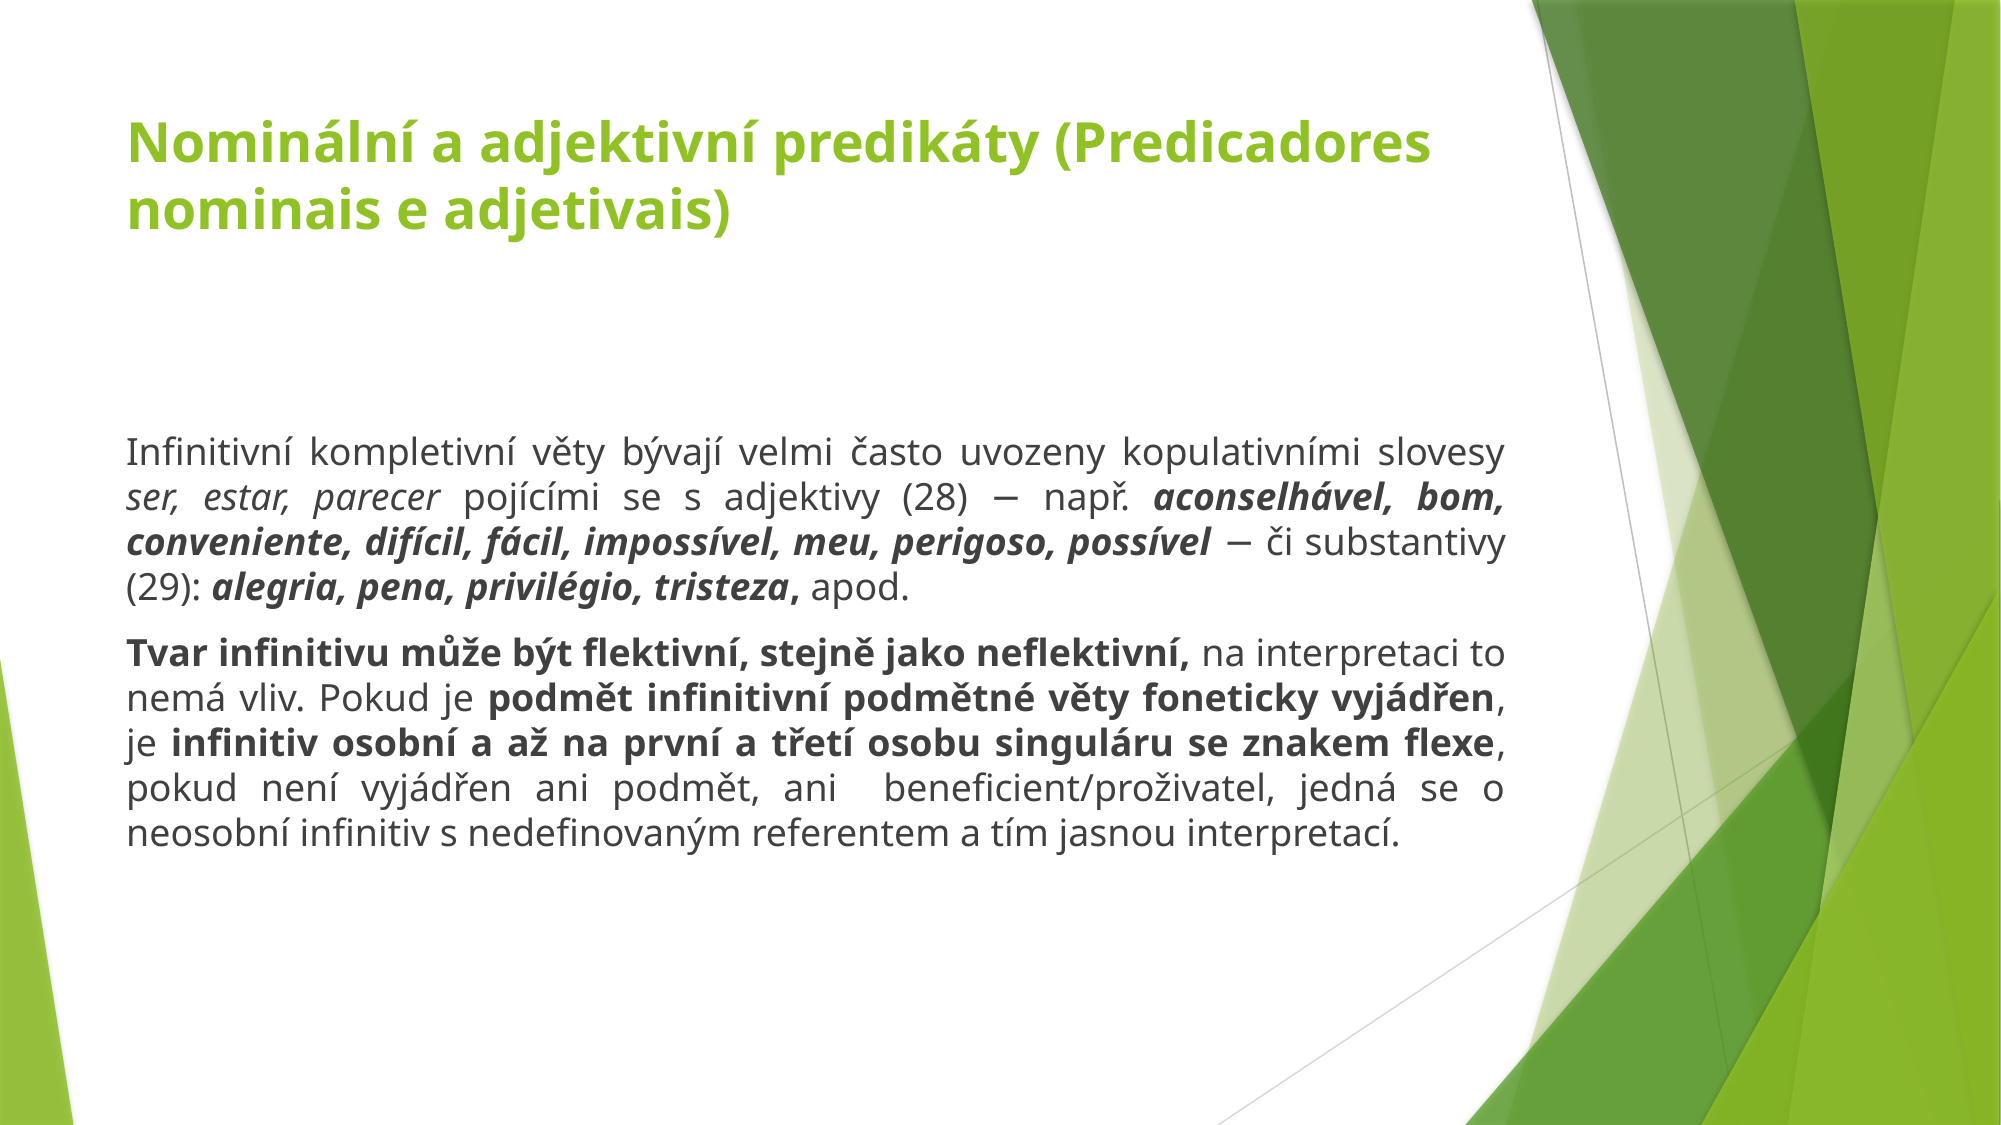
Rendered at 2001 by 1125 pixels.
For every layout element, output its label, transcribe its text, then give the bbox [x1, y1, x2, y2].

list Infinitivní kompletivní věty bývají velmi často uvozeny kopulativními slovesy ser, estar, parecer pojícími se s adjektivy (28) − např. aconselhável, bom, conveniente, difícil, fácil, impossível, meu, perigoso, possível − či substantivy (29): alegria, pena, privilégio, tristeza, apod. Tvar infinitivu může být flektivní, stejně jako neflektivní, na interpretaci to nemá vliv. Pokud je podmět infinitivní podmětné věty foneticky vyjádřen, je infinitiv osobní a až na první a třetí osobu singuláru se znakem flexe, pokud není vyjádřen ani podmět, ani beneficient/proživatel, jedná se o neosobní infinitiv s nedefinovaným referentem a tím jasnou interpretací. [111, 354, 1522, 992]
title Nominální a adjektivní predikáty (Predicadores nominais e adjetivais) [111, 99, 1522, 317]
